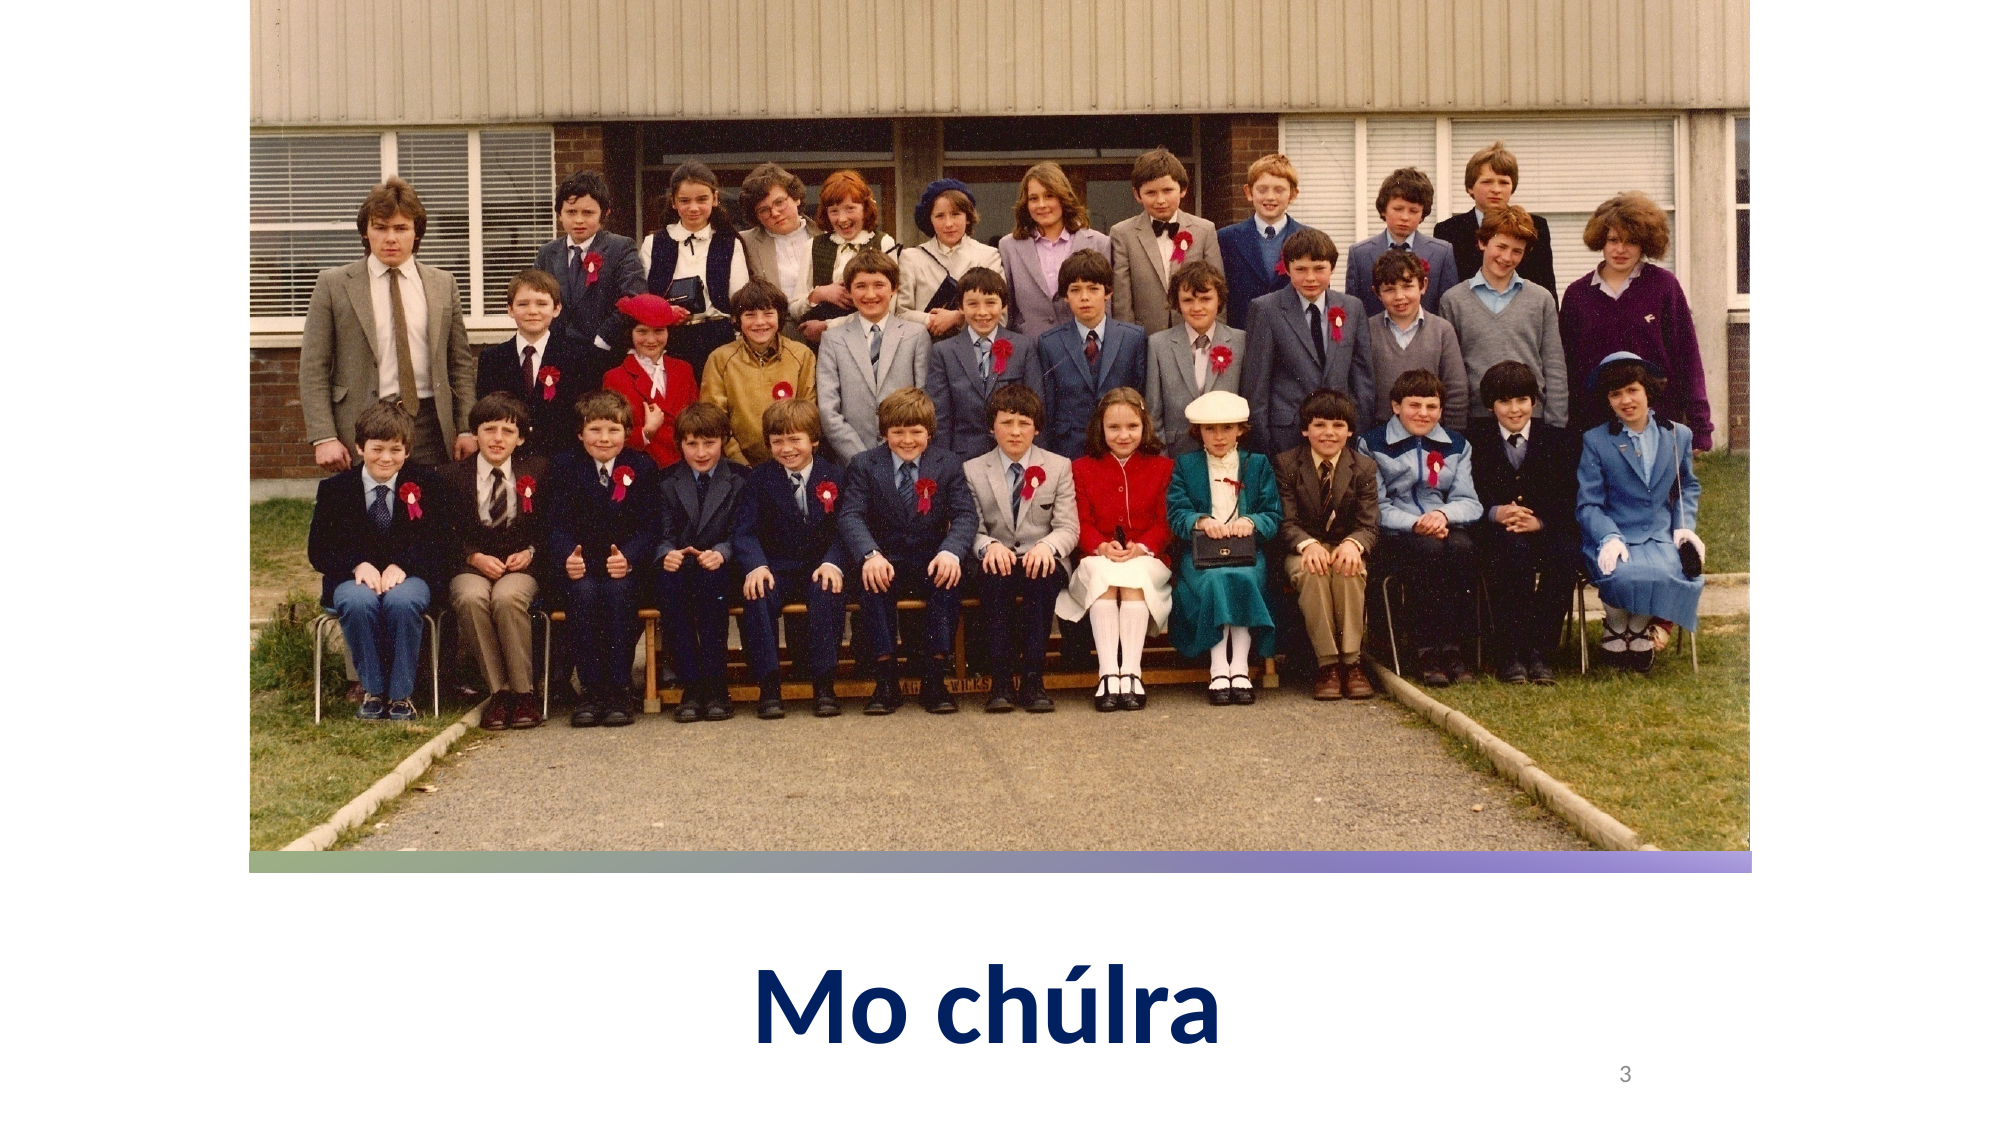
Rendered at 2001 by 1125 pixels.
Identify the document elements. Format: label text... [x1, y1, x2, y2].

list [249, 0, 1751, 851]
slide_number 3 [1309, 1042, 1647, 1103]
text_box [249, 851, 1752, 873]
title Mo chúlra [573, 940, 1427, 1073]
